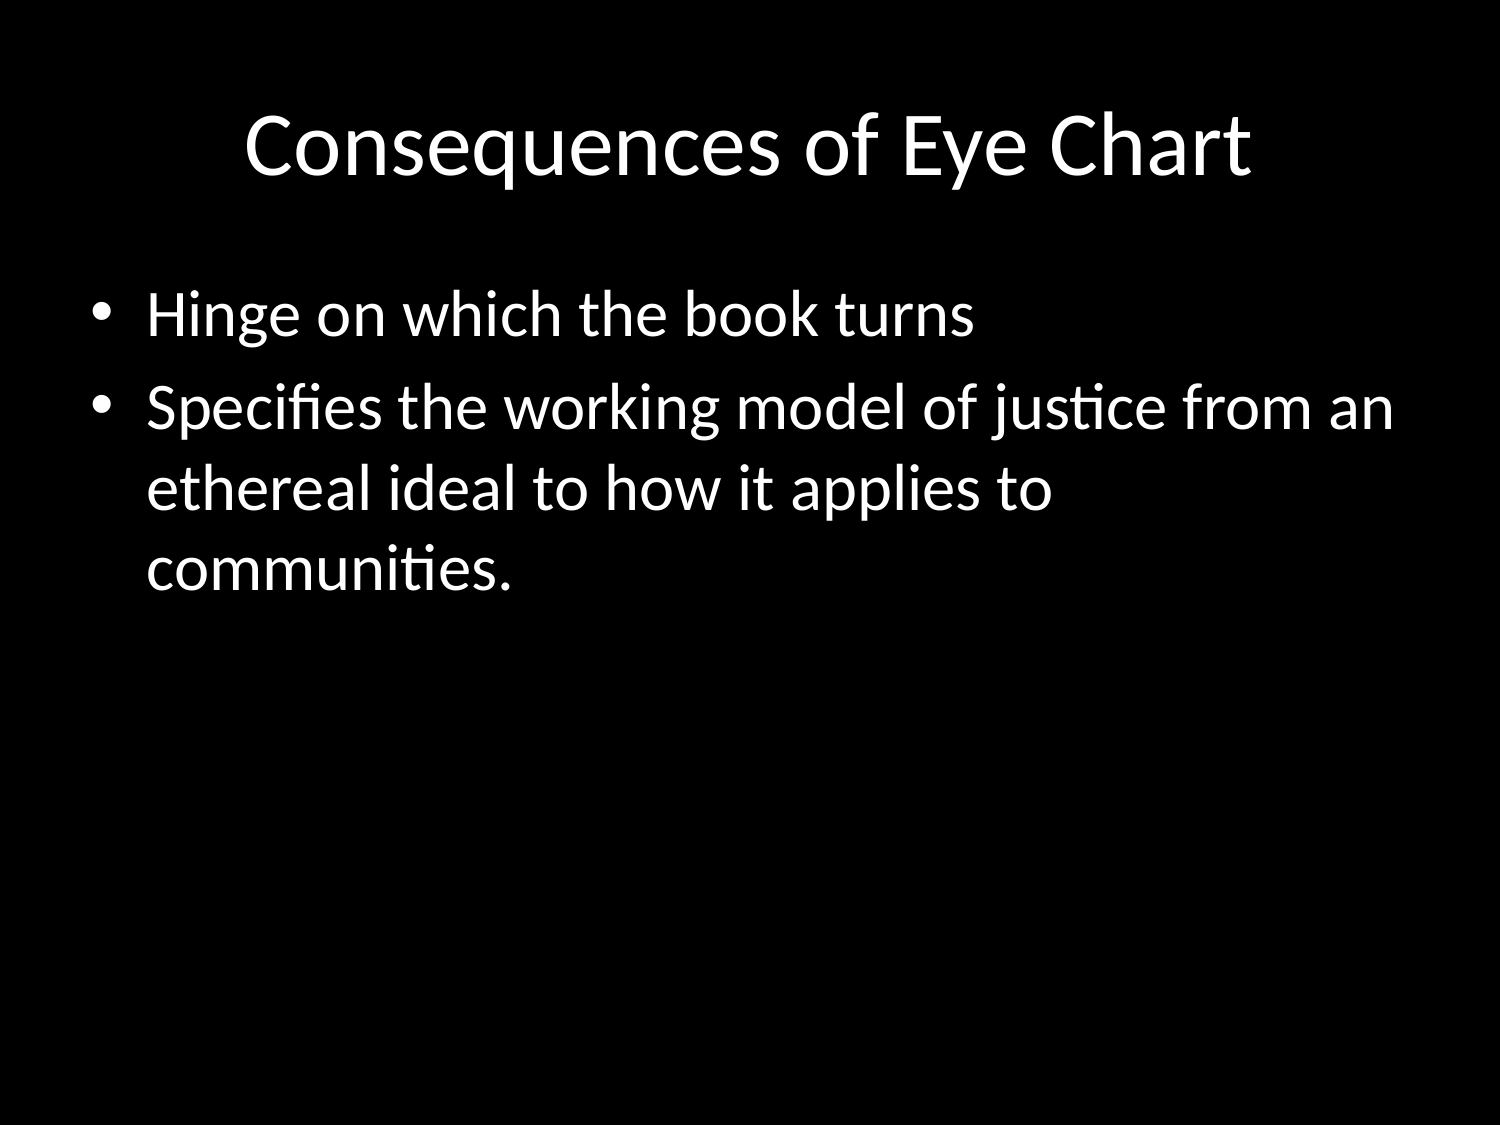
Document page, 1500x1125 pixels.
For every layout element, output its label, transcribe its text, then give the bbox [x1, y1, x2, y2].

list Hinge on which the book turns Specifies the working model of justice from an ethereal ideal to how it applies to communities. [75, 262, 1425, 1005]
title Consequences of Eye Chart [75, 45, 1425, 233]
